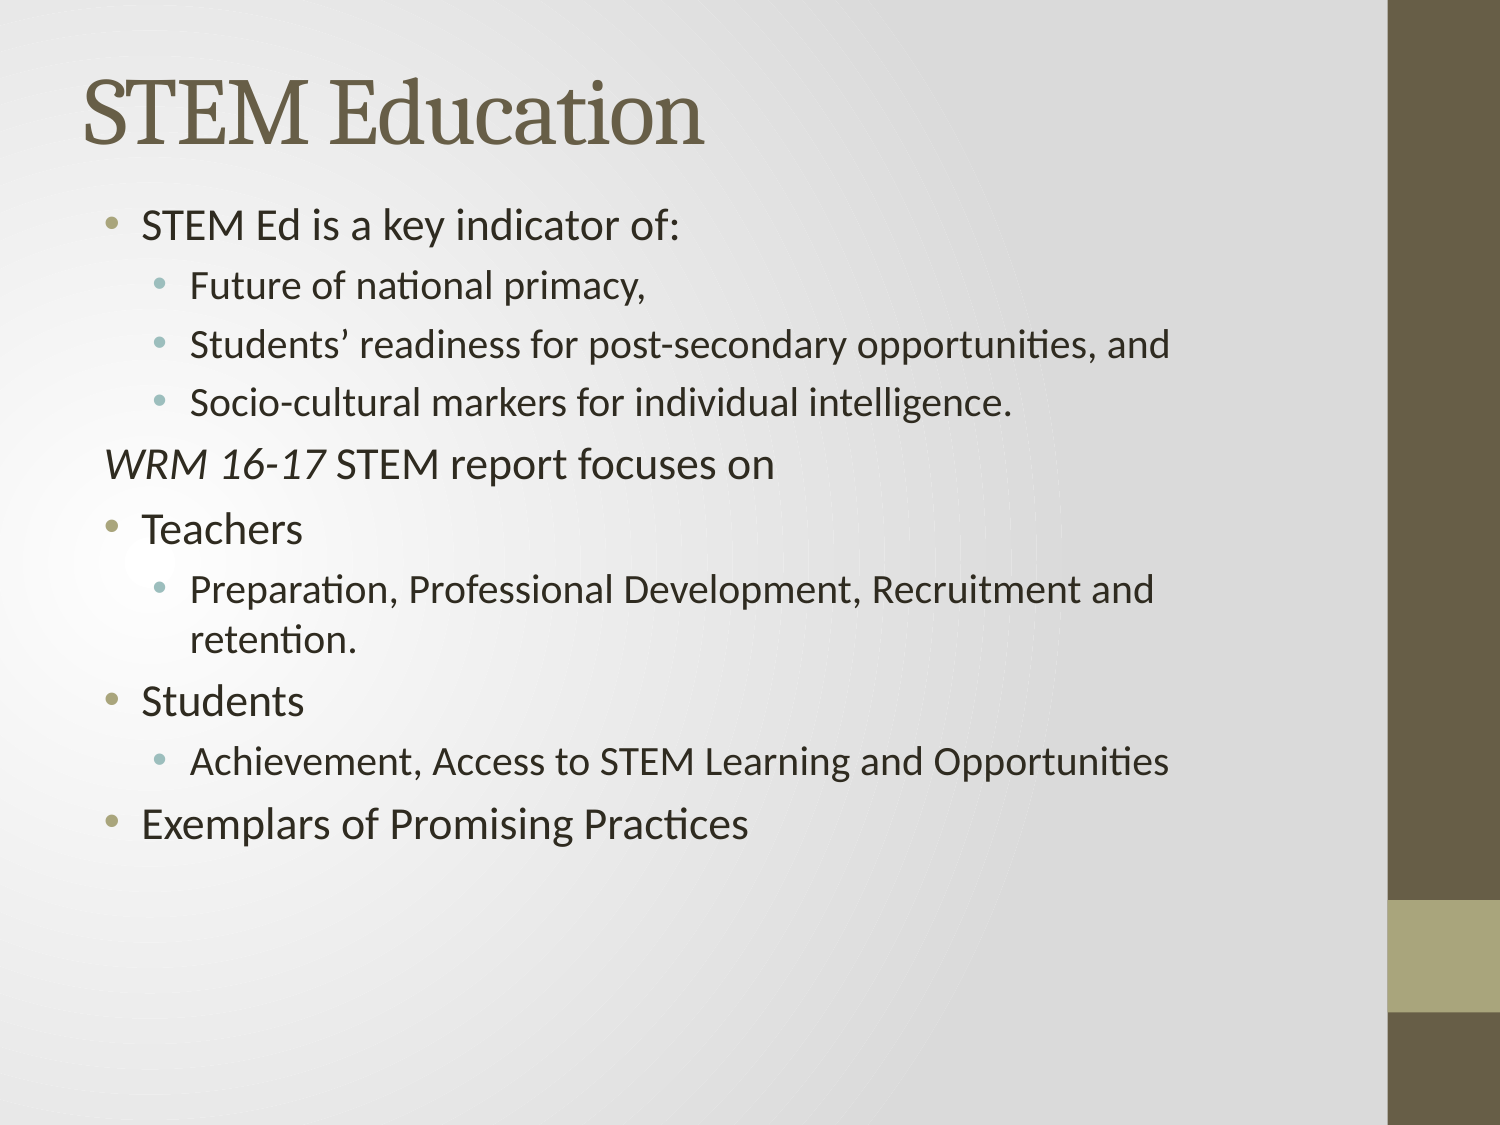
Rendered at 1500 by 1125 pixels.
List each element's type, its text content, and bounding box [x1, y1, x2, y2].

title STEM Education [69, 12, 1320, 187]
list STEM Ed is a key indicator of: Future of national primacy, Students’ readiness for post-secondary opportunities, and Socio-cultural markers for individual intelligence. WRM 16-17 STEM report focuses on Teachers Preparation, Professional Development, Recruitment and retention. Students Achievement, Access to STEM Learning and Opportunities Exemplars of Promising Practices [69, 187, 1320, 975]
